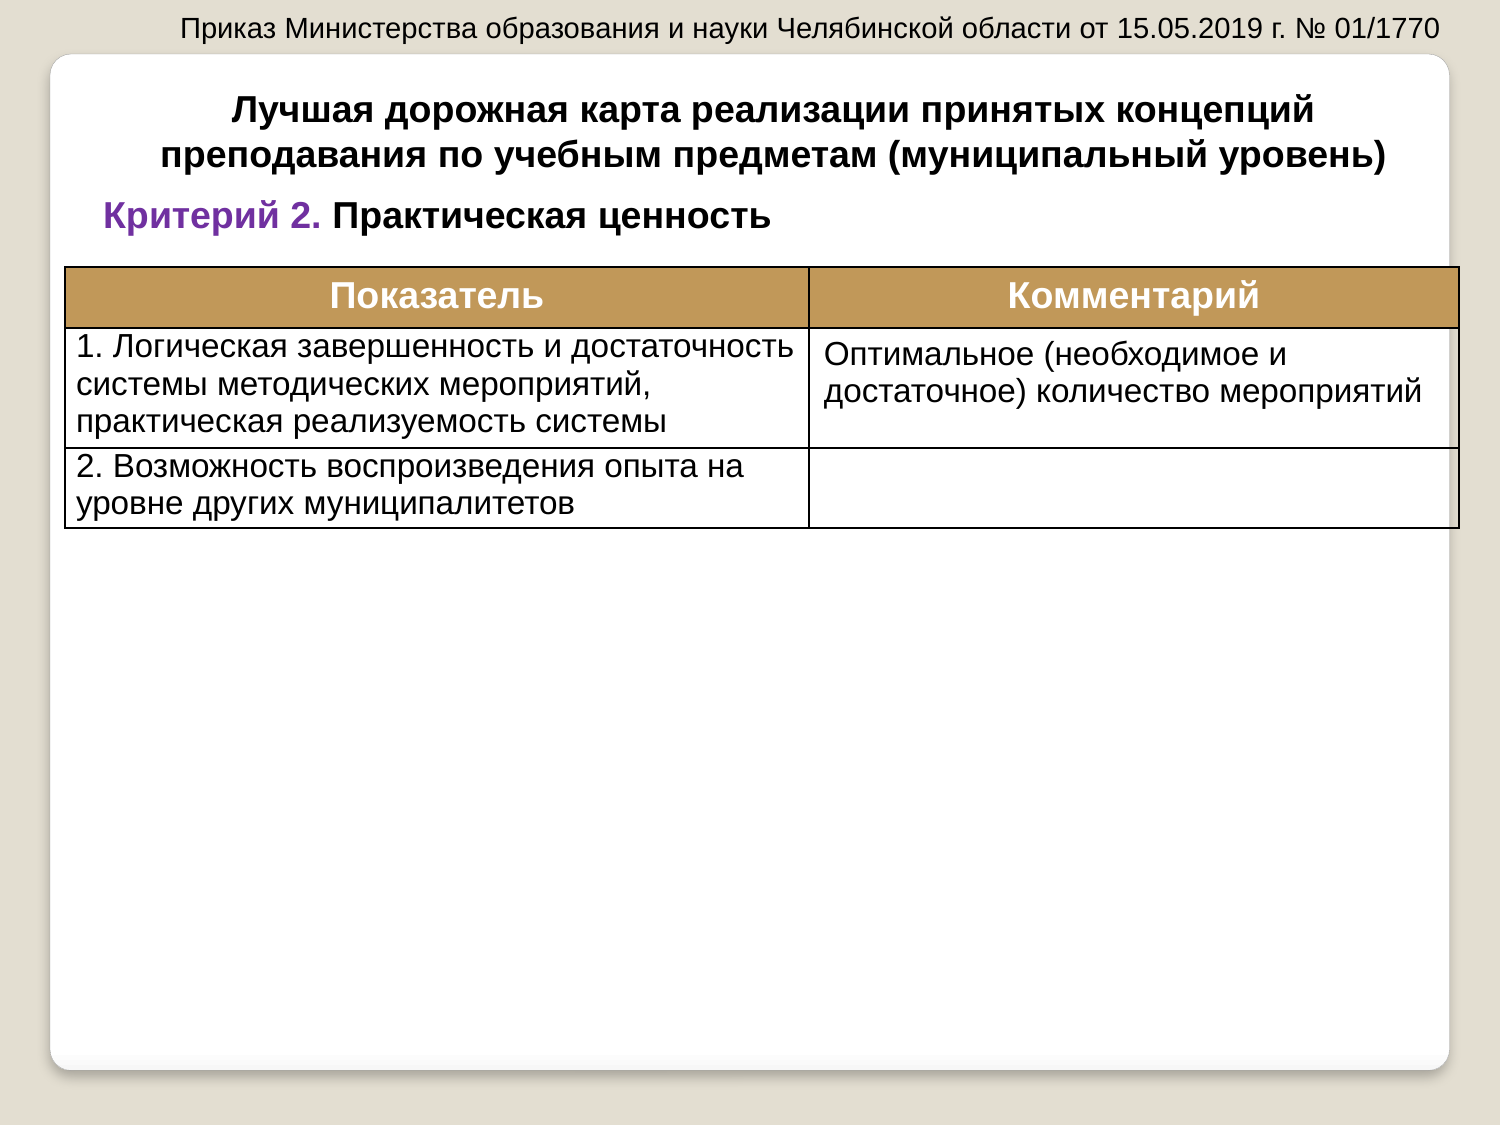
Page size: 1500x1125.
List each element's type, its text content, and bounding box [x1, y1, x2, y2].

text_box Приказ Министерства образования и науки Челябинской области от 15.05.2019 г. № 01/1770 [165, 1, 1500, 52]
table_cell [810, 449, 1458, 527]
table_cell 2. Возможность воспроизведения опыта на уровне других муниципалитетов [66, 449, 808, 527]
table_cell Оптимальное (необходимое и достаточное) количество мероприятий [810, 329, 1458, 447]
text_box Критерий 2. Практическая ценность [88, 184, 1412, 244]
text_box Лучшая дорожная карта реализации принятых концепций преподавания по учебным предметам (муниципальный уровень) [88, 78, 1459, 183]
table_header Показатель [66, 268, 808, 327]
table_header Комментарий [810, 268, 1458, 327]
table_cell 1. Логическая завершенность и достаточность системы методических мероприятий, практическая реализуемость системы [66, 329, 808, 447]
